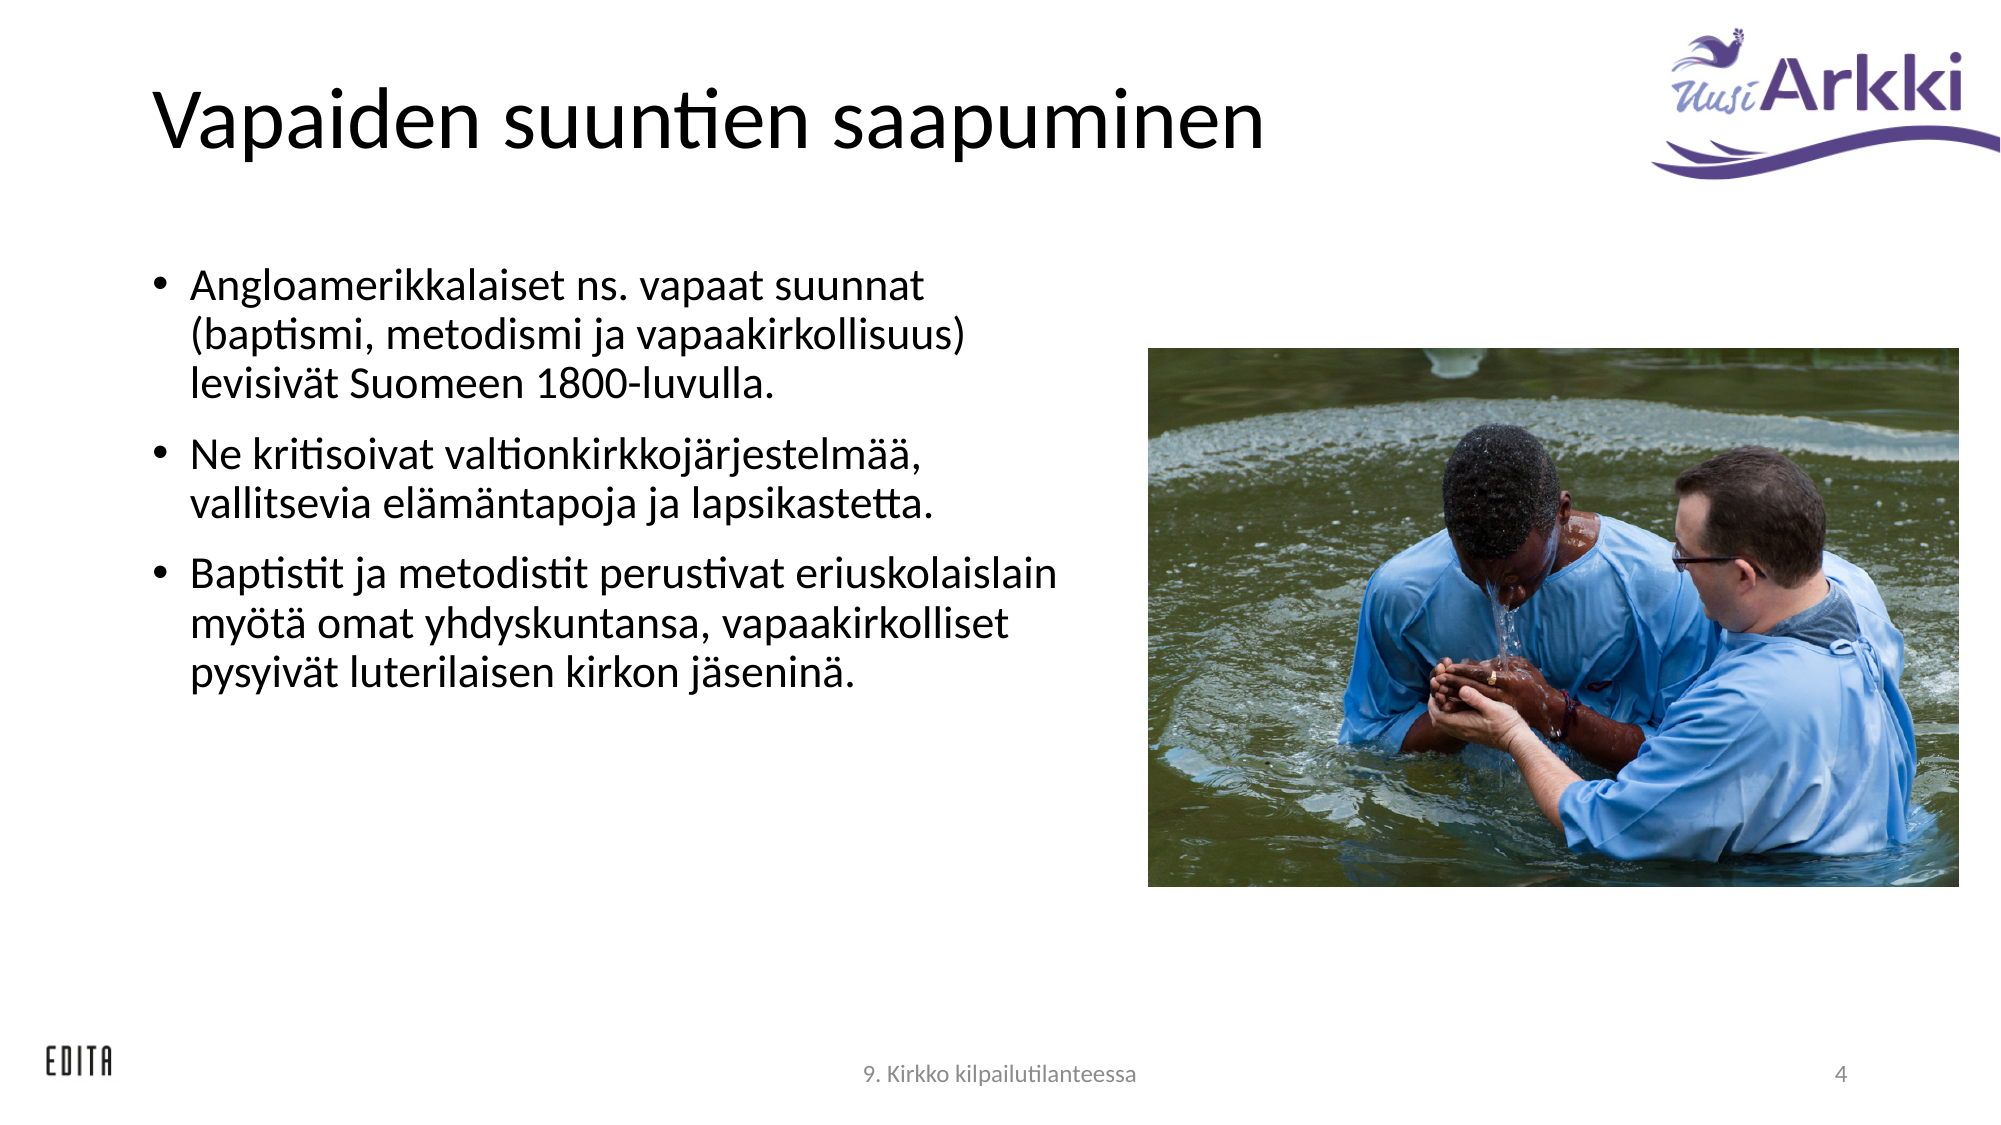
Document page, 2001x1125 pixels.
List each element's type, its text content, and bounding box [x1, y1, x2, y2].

slide_number 4 [1412, 1042, 1863, 1103]
footer 9. Kirkko kilpailutilanteessa [662, 1042, 1338, 1103]
list Angloamerikkalaiset ns. vapaat suunnat (baptismi, metodismi ja vapaakirkollisuus) levisivät Suomeen 1800-luvulla. Ne kritisoivat valtionkirkkojärjestelmää, vallitsevia elämäntapoja ja lapsikastetta. Baptistit ja metodistit perustivat eriuskolaislain myötä omat yhdyskuntansa, vapaakirkolliset pysyivät luterilaisen kirkon jäseninä. [137, 253, 1126, 1014]
title Vapaiden suuntien saapuminen [137, 59, 1586, 181]
picture [0, 0, 2001, 1125]
